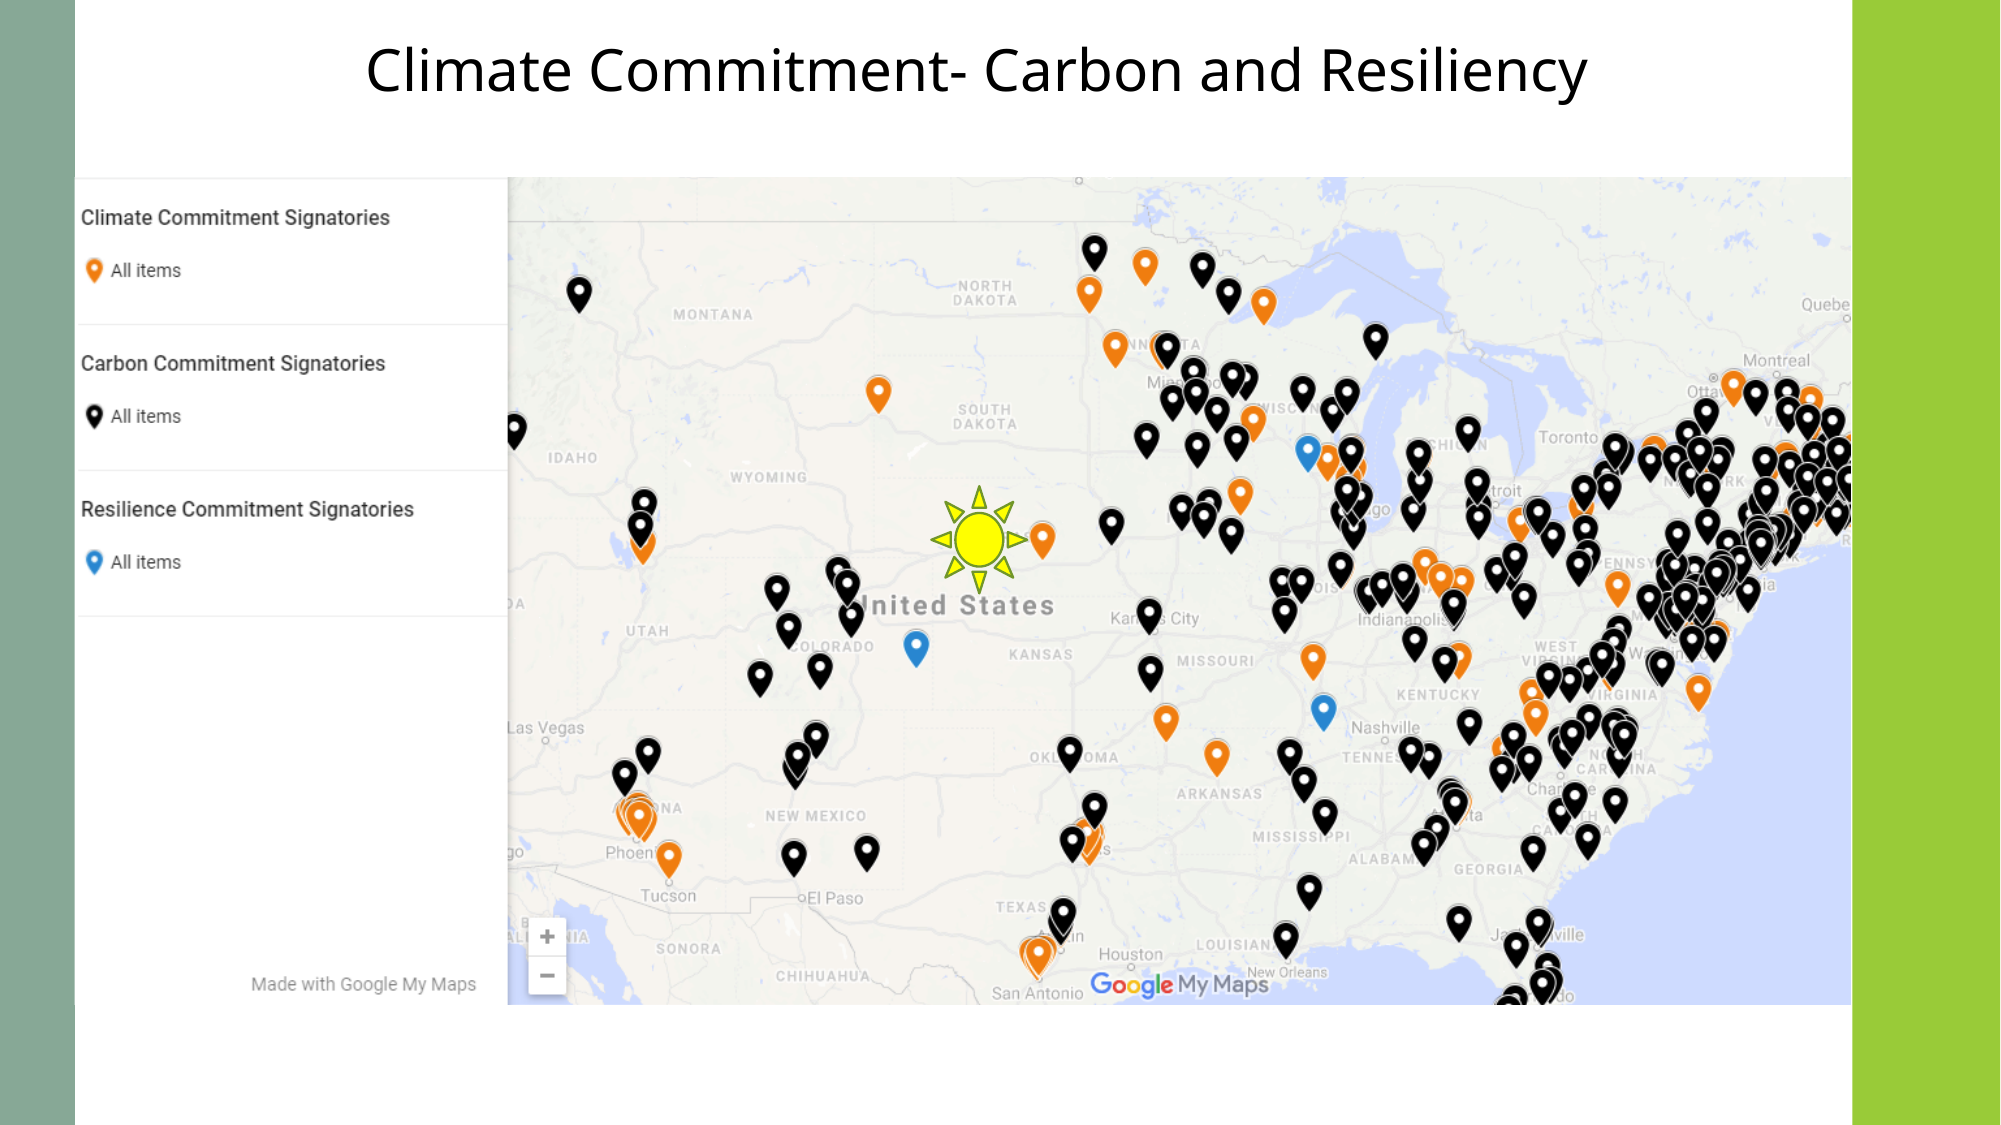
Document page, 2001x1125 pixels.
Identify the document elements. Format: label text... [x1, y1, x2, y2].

picture [74, 177, 1857, 1005]
text_box Climate Commitment- Carbon and Resiliency [165, 26, 1788, 111]
